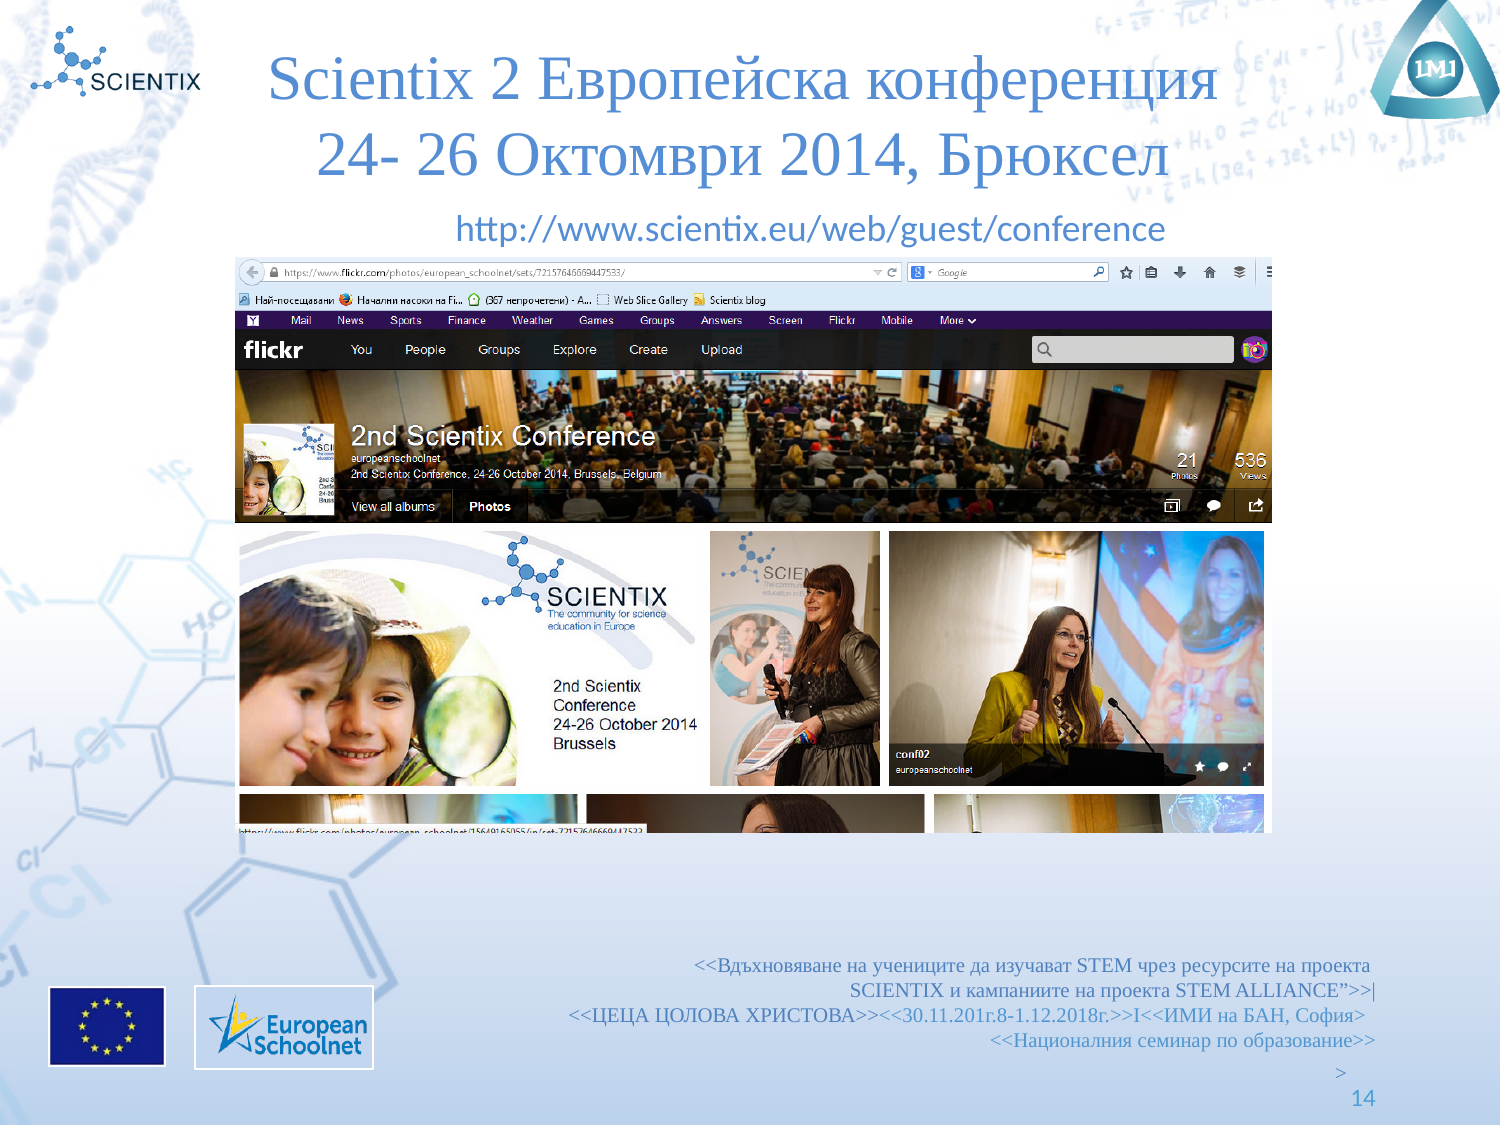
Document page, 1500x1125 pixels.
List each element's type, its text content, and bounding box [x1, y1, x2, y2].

picture [0, 0, 1500, 1125]
text_box http://www.scientix.eu/web/guest/conference [440, 196, 1182, 255]
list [234, 257, 1272, 833]
title Scientix 2 Европейска конференция 24- 26 Октомври 2014, Брюксел [107, 26, 1386, 197]
